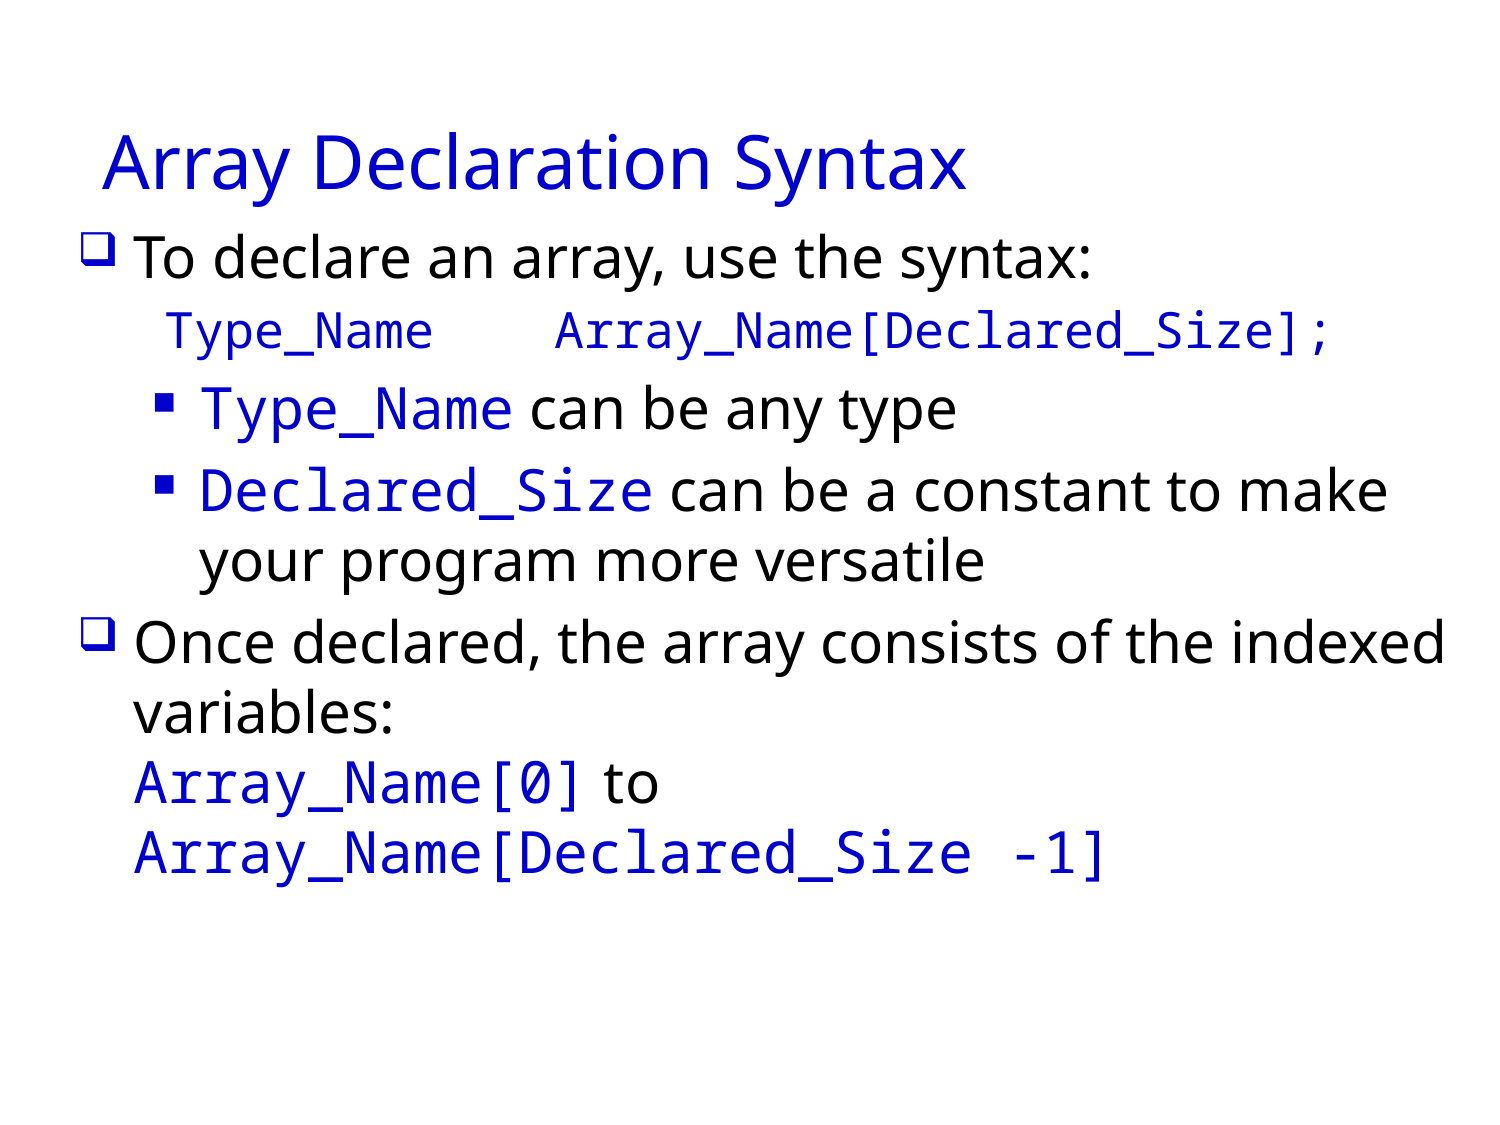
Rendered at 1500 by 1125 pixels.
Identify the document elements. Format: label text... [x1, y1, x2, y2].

list To declare an array, use the syntax: Type_Name Array_Name[Declared_Size]; Type_Name can be any type Declared_Size can be a constant to make your program more versatile Once declared, the array consists of the indexed variables: Array_Name[0] to Array_Name[Declared_Size -1] [62, 212, 1451, 963]
title Array Declaration Syntax [87, 49, 1451, 212]
